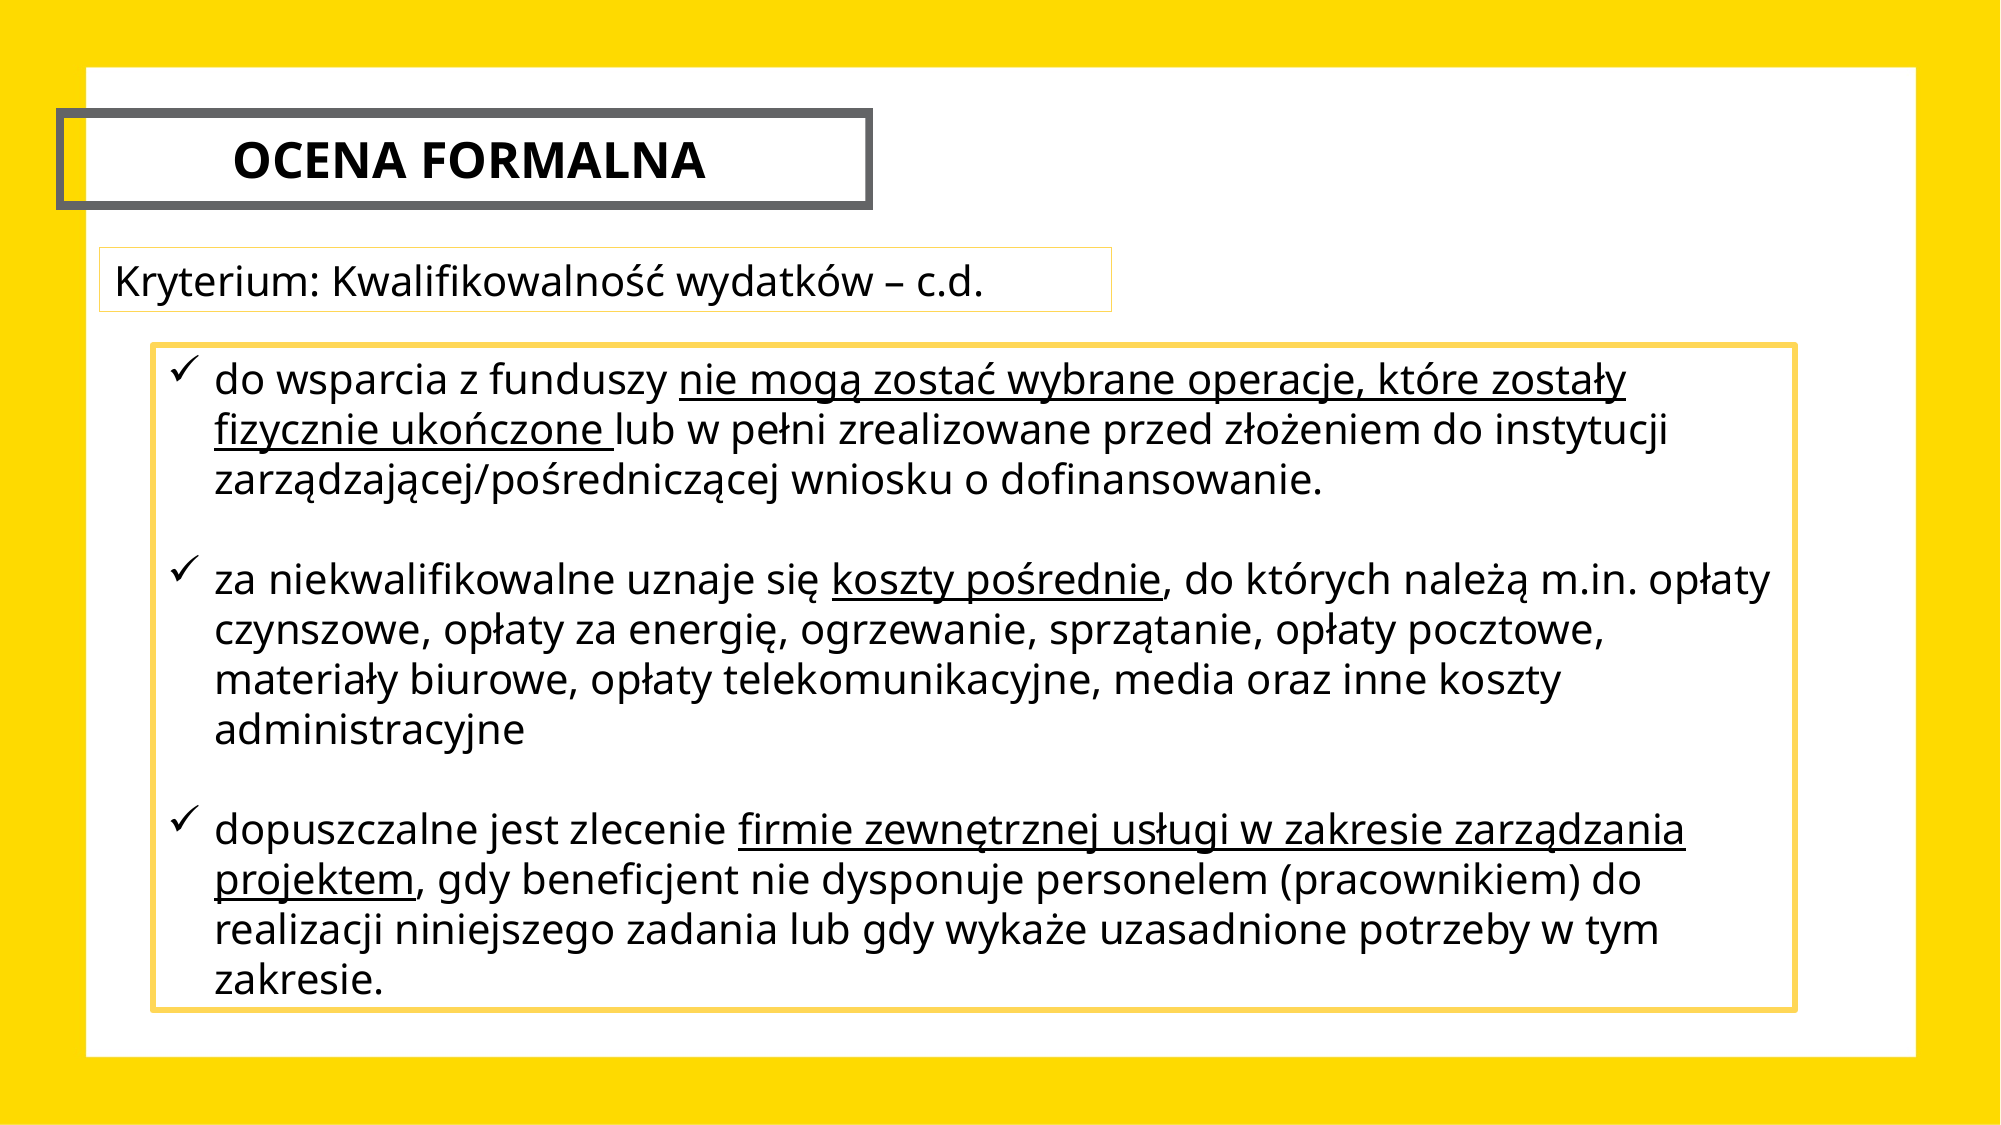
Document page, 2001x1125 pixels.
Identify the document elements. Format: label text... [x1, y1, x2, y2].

picture [0, 0, 2001, 1125]
text_box Kryterium: Kwalifikowalność wydatków – c.d. [99, 247, 1112, 312]
text_box do wsparcia z funduszy nie mogą zostać wybrane operacje, które zostały fizycznie ukończone lub w pełni zrealizowane przed złożeniem do instytucji zarządzającej/pośredniczącej wniosku o dofinansowanie. za niekwalifikowalne uznaje się koszty pośrednie, do których należą m.in. opłaty czynszowe, opłaty za energię, ogrzewanie, sprzątanie, opłaty pocztowe, materiały biurowe, opłaty telekomunikacyjne, media oraz inne koszty administracyjne dopuszczalne jest zlecenie firmie zewnętrznej usługi w zakresie zarządzania projektem, gdy beneficjent nie dysponuje personelem (pracownikiem) do realizacji niniejszego zadania lub gdy wykaże uzasadnione potrzeby w tym zakresie. [152, 345, 1795, 1011]
text_box [123, 297, 1849, 1039]
